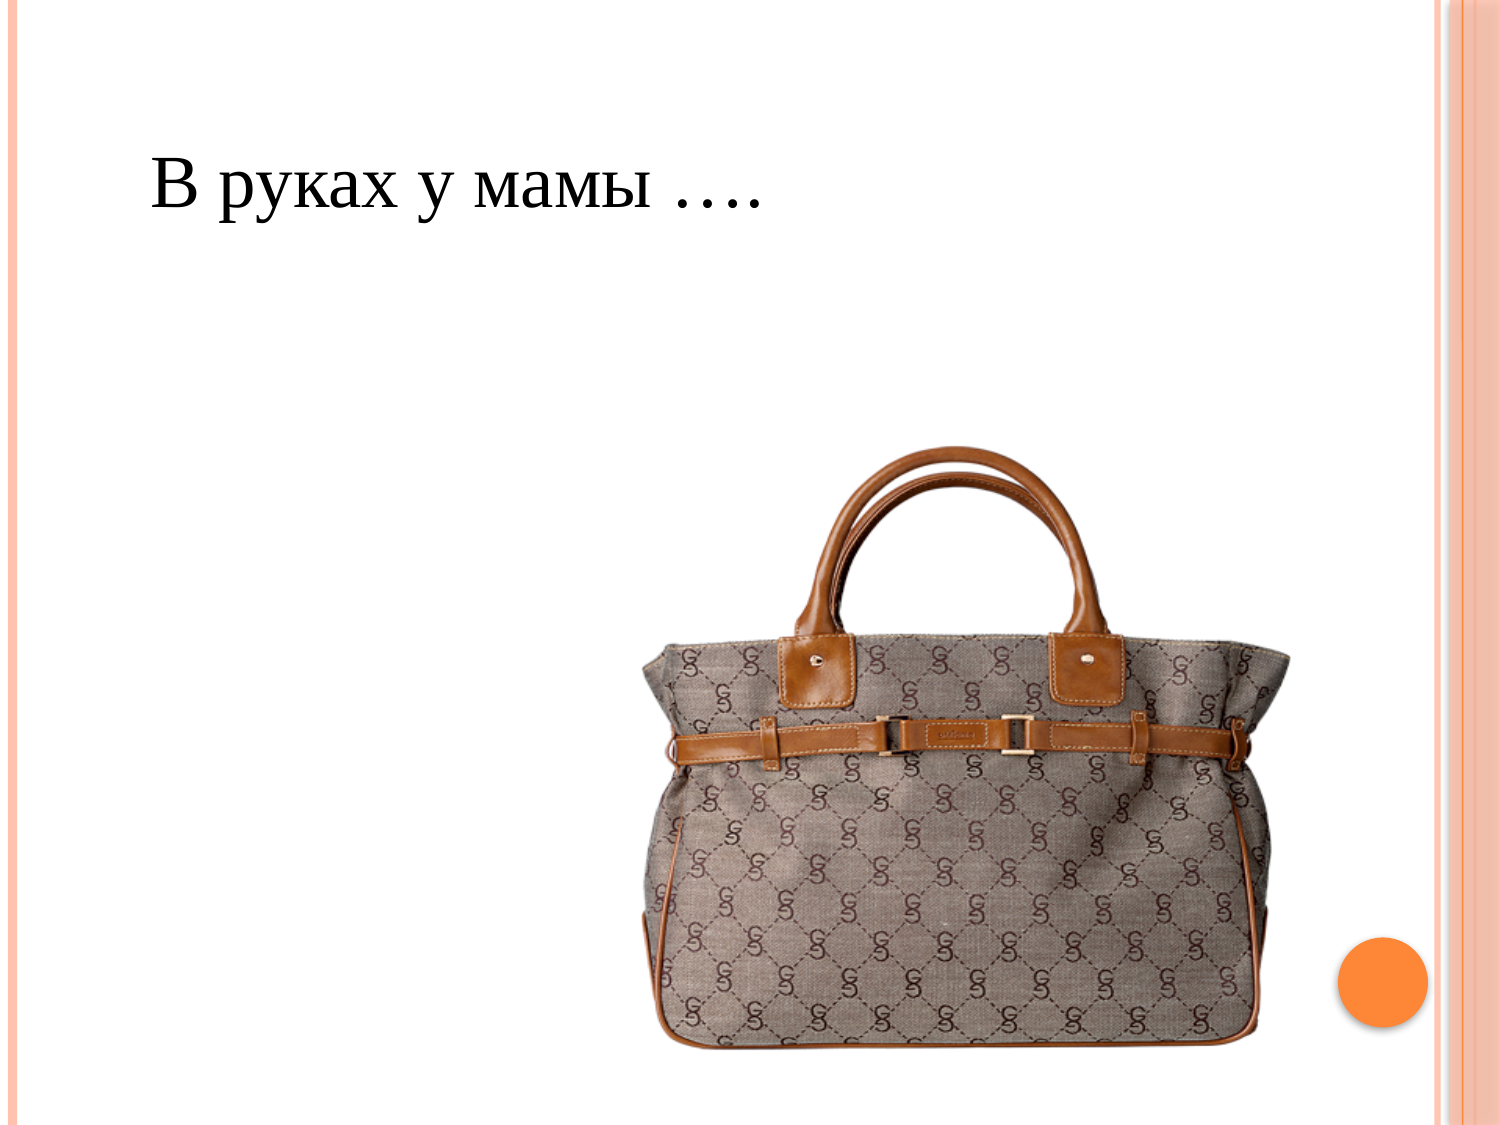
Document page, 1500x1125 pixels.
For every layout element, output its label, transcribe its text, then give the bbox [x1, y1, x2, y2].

picture [454, 278, 1463, 1125]
text_box В руках у мамы …. [135, 125, 1294, 231]
